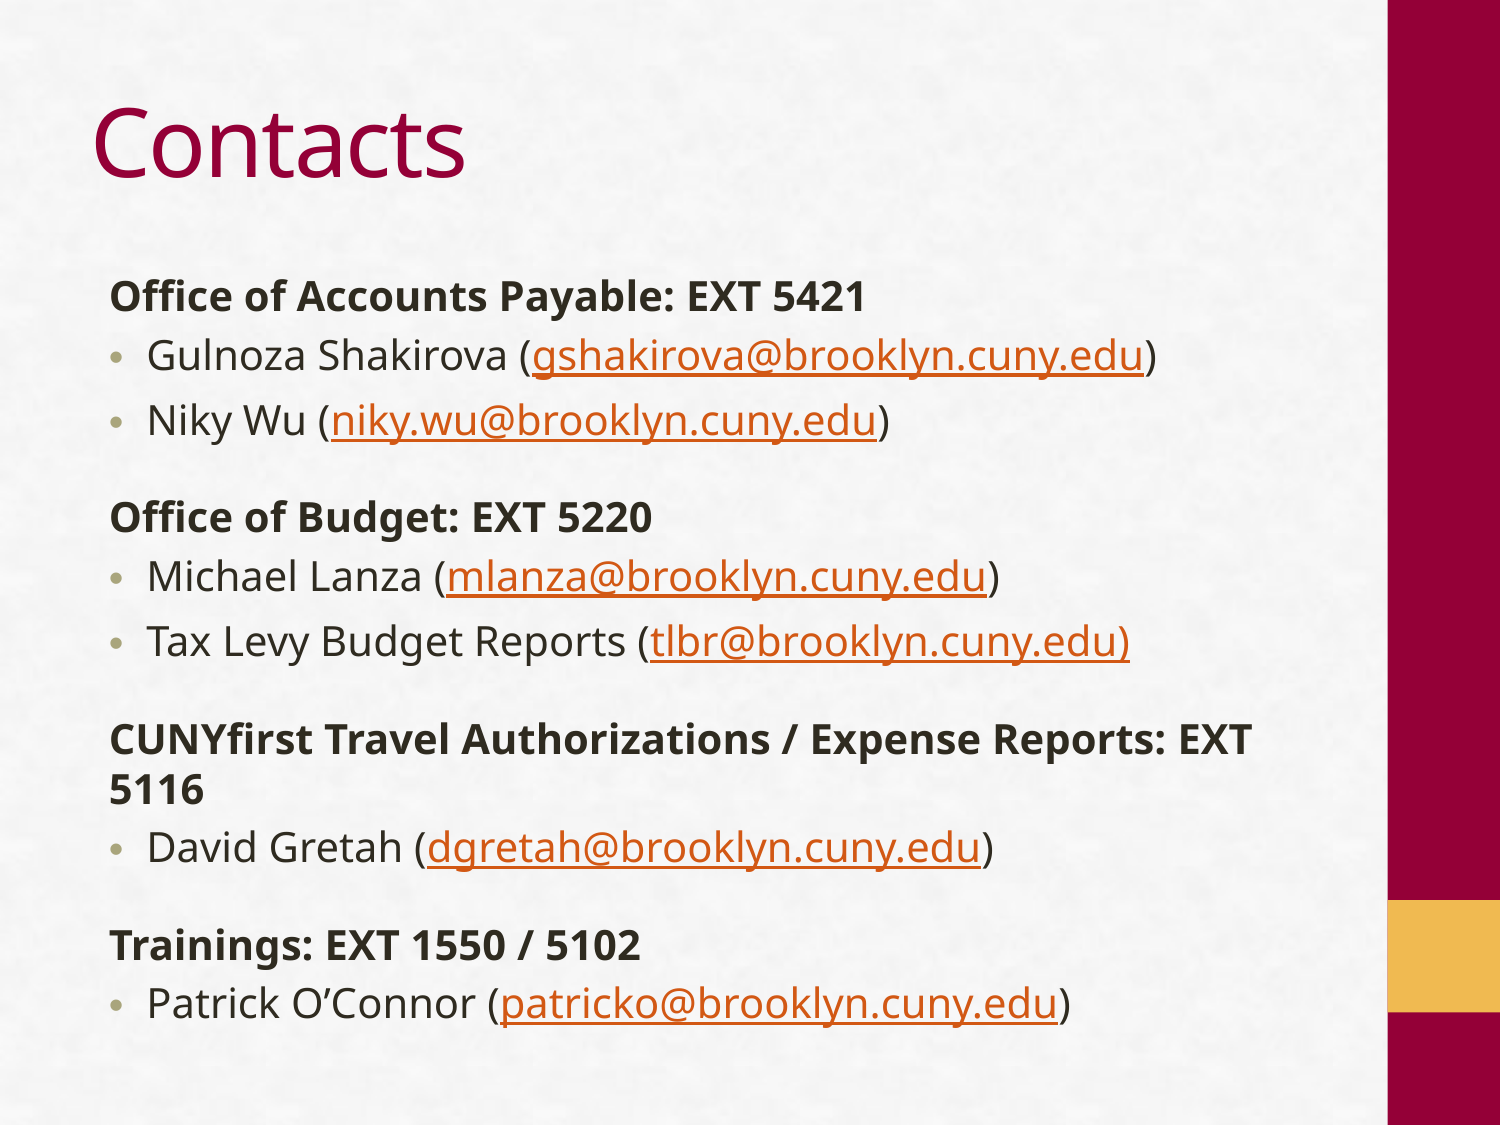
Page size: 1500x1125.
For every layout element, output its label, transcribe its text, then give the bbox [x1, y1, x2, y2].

title Contacts [75, 45, 1325, 233]
list Office of Accounts Payable: ext 5421 Gulnoza Shakirova (gshakirova@brooklyn.cuny.edu) Niky Wu (niky.wu@brooklyn.cuny.edu) Office of Budget: ext 5220 Michael Lanza (mlanza@brooklyn.cuny.edu) Tax Levy Budget Reports (tlbr@brooklyn.cuny.edu) CUNYfirst Travel Authorizations / Expense Reports: ext 5116 David Gretah (dgretah@brooklyn.cuny.edu) Trainings: ext 1550 / 5102 Patrick O’Connor (patricko@brooklyn.cuny.edu) [75, 262, 1325, 1050]
